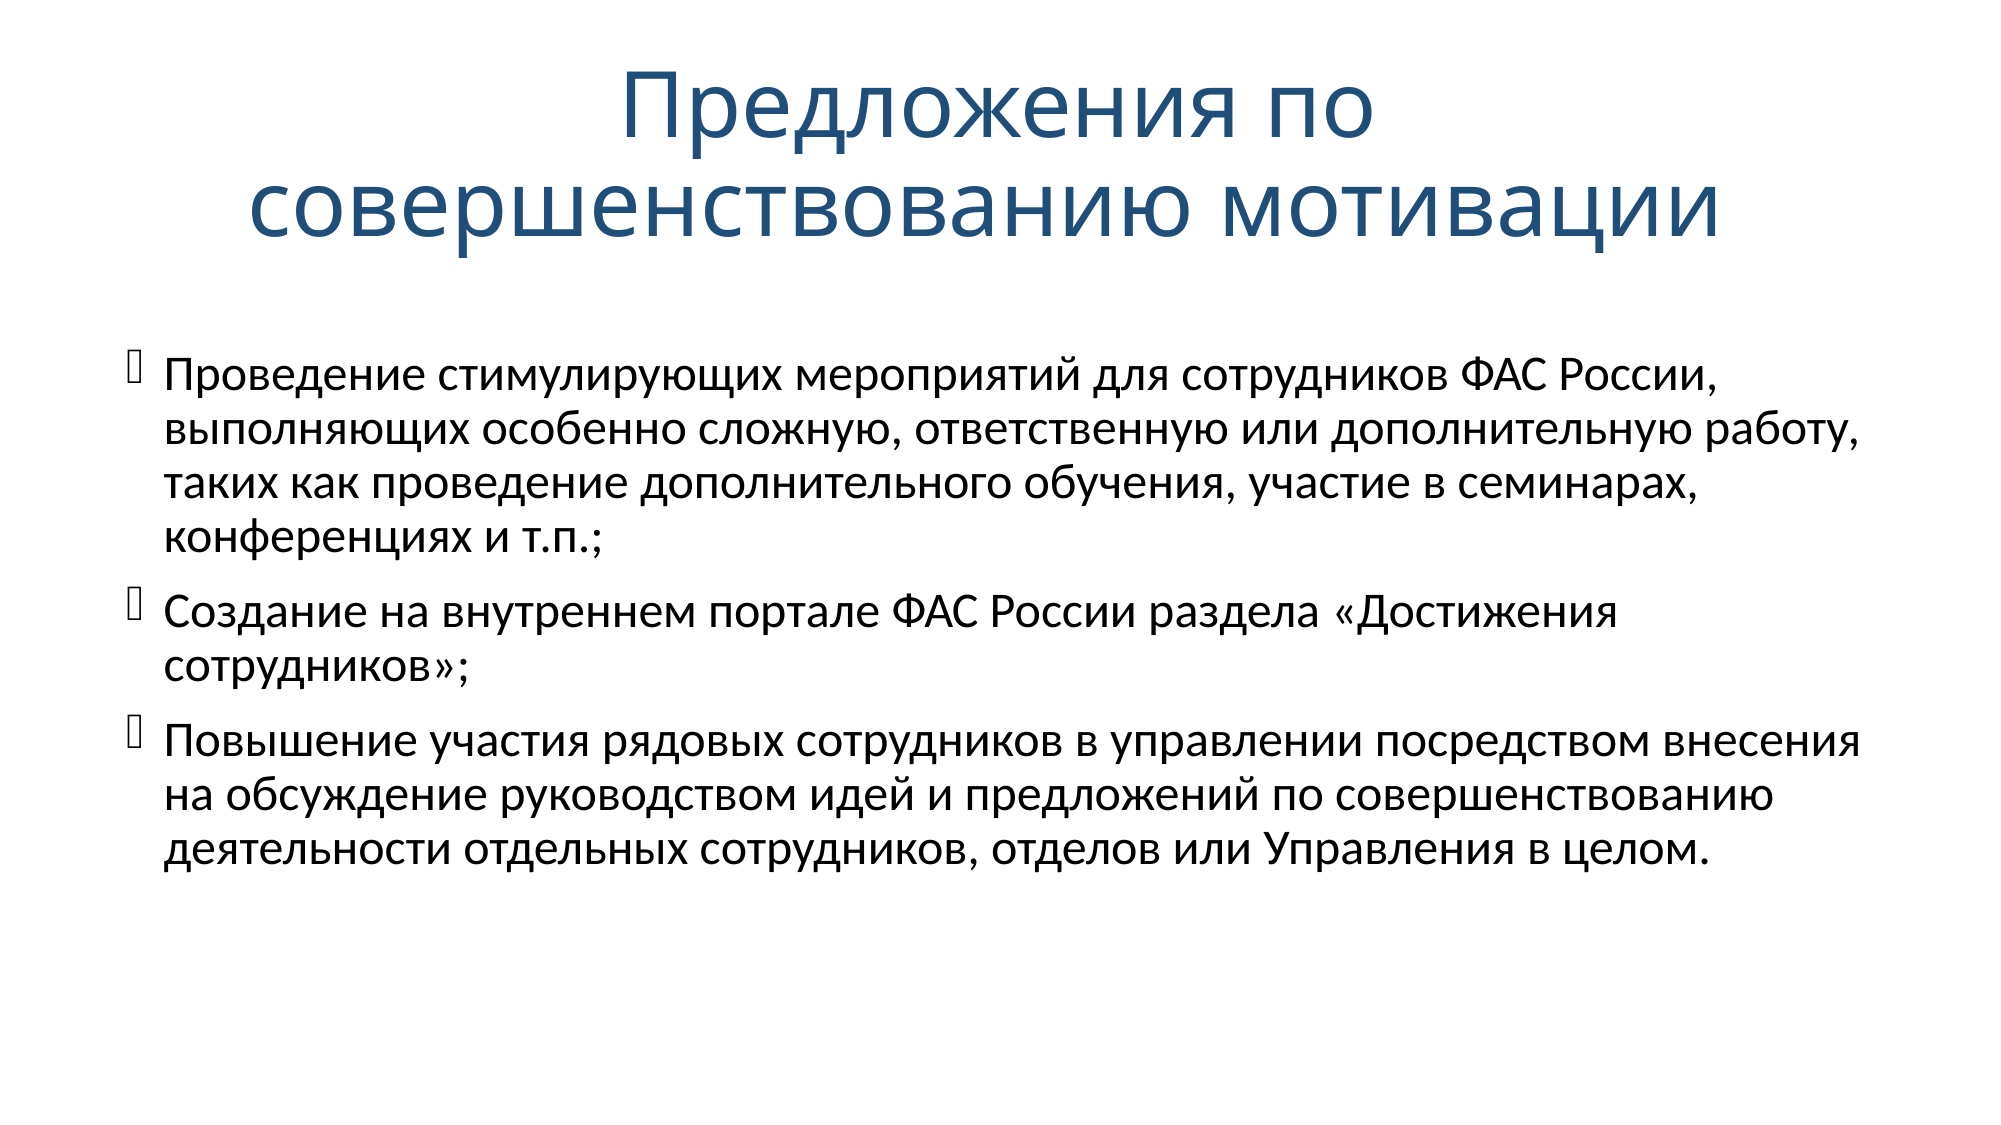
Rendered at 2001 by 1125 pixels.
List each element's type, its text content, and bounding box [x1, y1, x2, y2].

list Проведение стимулирующих мероприятий для сотрудников ФАС России, выполняющих особенно сложную, ответственную или дополнительную работу, таких как проведение дополнительного обучения, участие в семинарах, конференциях и т.п.; Создание на внутреннем портале ФАС России раздела «Достижения сотрудников»; Повышение участия рядовых сотрудников в управлении посредством внесения на обсуждение руководством идей и предложений по совершенствованию деятельности отдельных сотрудников, отделов или Управления в целом. [111, 340, 1887, 1072]
title Предложения по совершенствованию мотивации [169, 49, 1827, 266]
